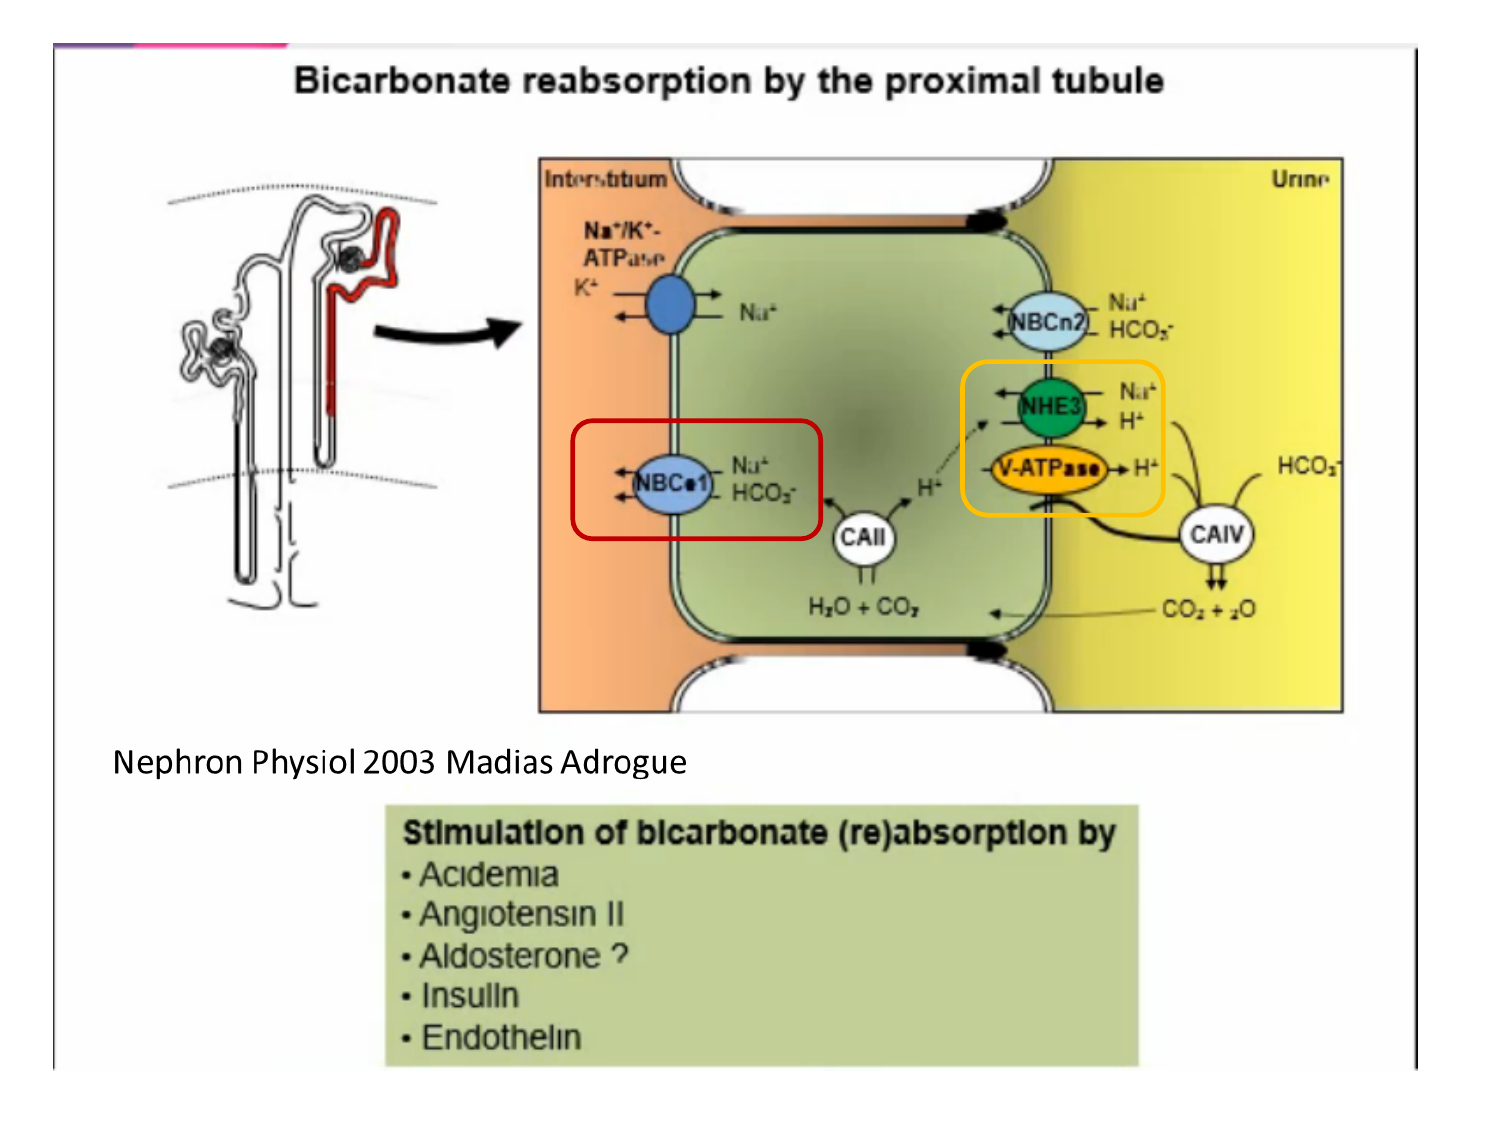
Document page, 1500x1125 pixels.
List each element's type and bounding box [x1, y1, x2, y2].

picture [52, 42, 1418, 1071]
